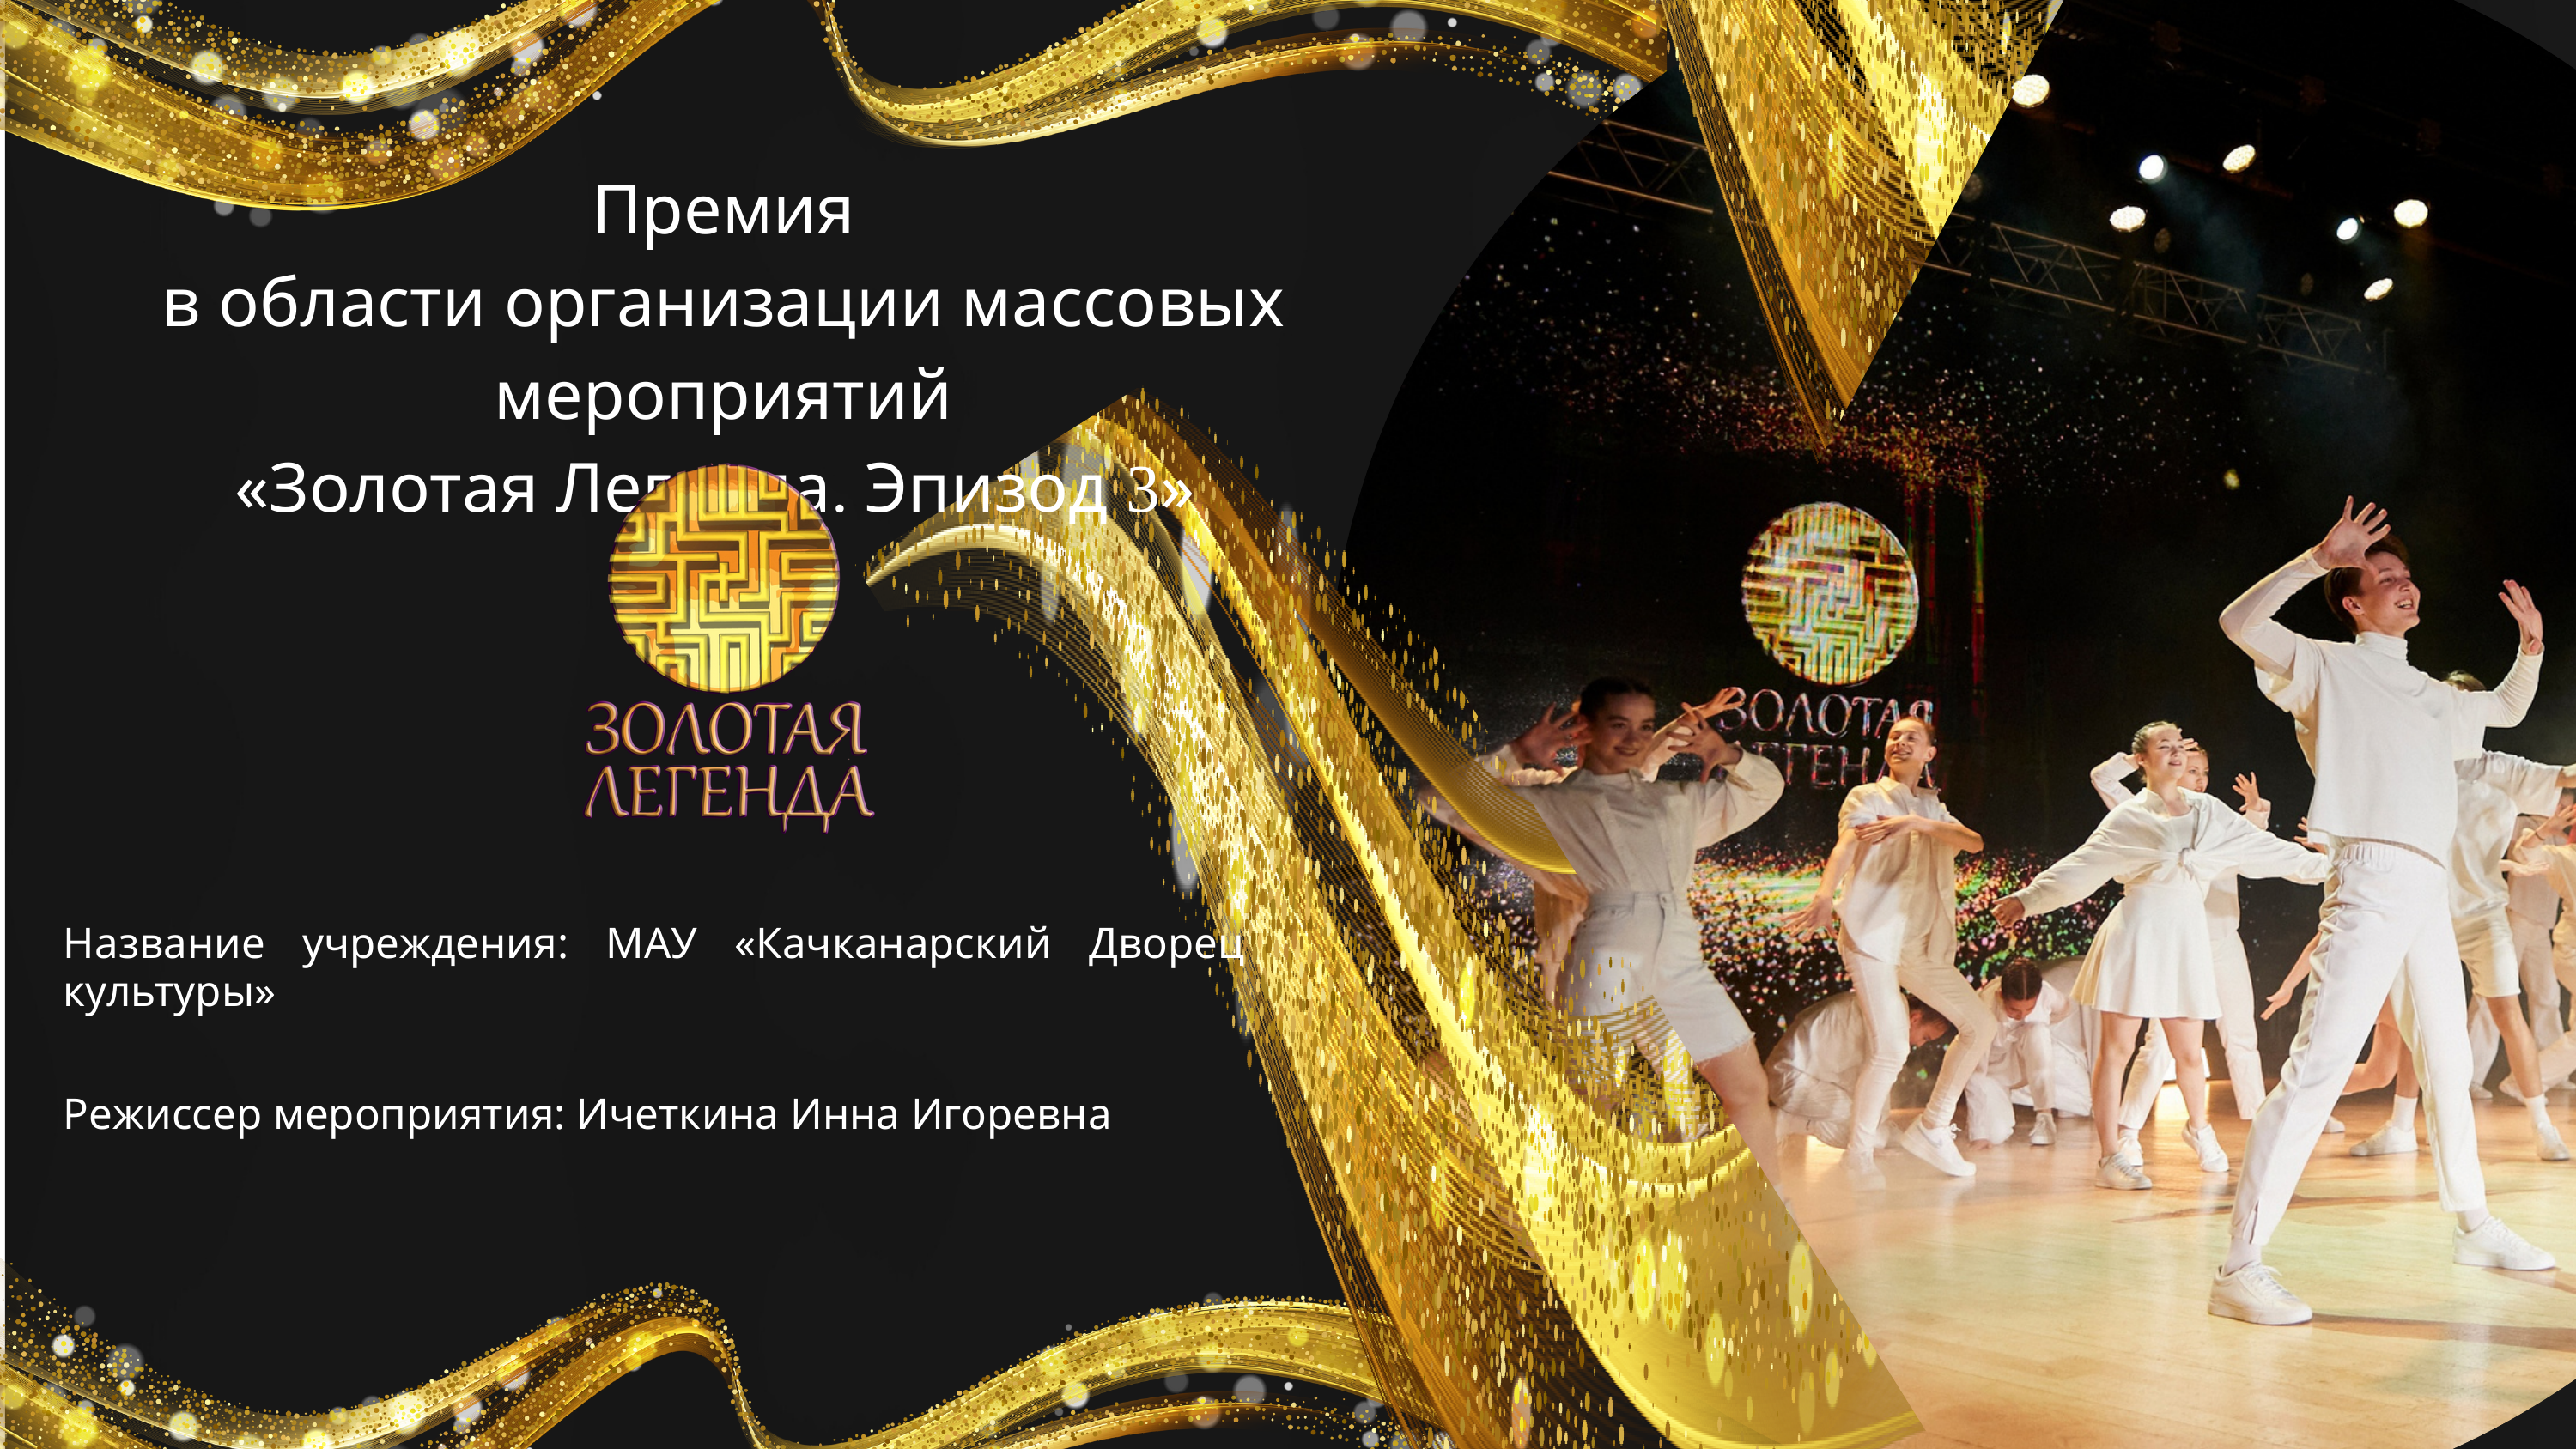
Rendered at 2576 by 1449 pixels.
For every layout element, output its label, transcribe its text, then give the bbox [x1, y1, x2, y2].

text_box [4, 228, 1285, 1253]
text_box [0, 0, 1321, 228]
text_box Название учреждения: МАУ «Качканарский Дворец культуры» [63, 919, 1245, 1064]
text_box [1326, 0, 2576, 1449]
text_box [0, 1253, 1321, 1449]
text_box Премия в области организации массовых мероприятий «Золотая Легенда. Эпизод 3» [7, 154, 1321, 525]
text_box [952, 525, 1321, 1307]
text_box [452, 280, 952, 856]
text_box Режиссер мероприятия: Ичеткина Инна Игоревна [63, 1089, 1245, 1186]
